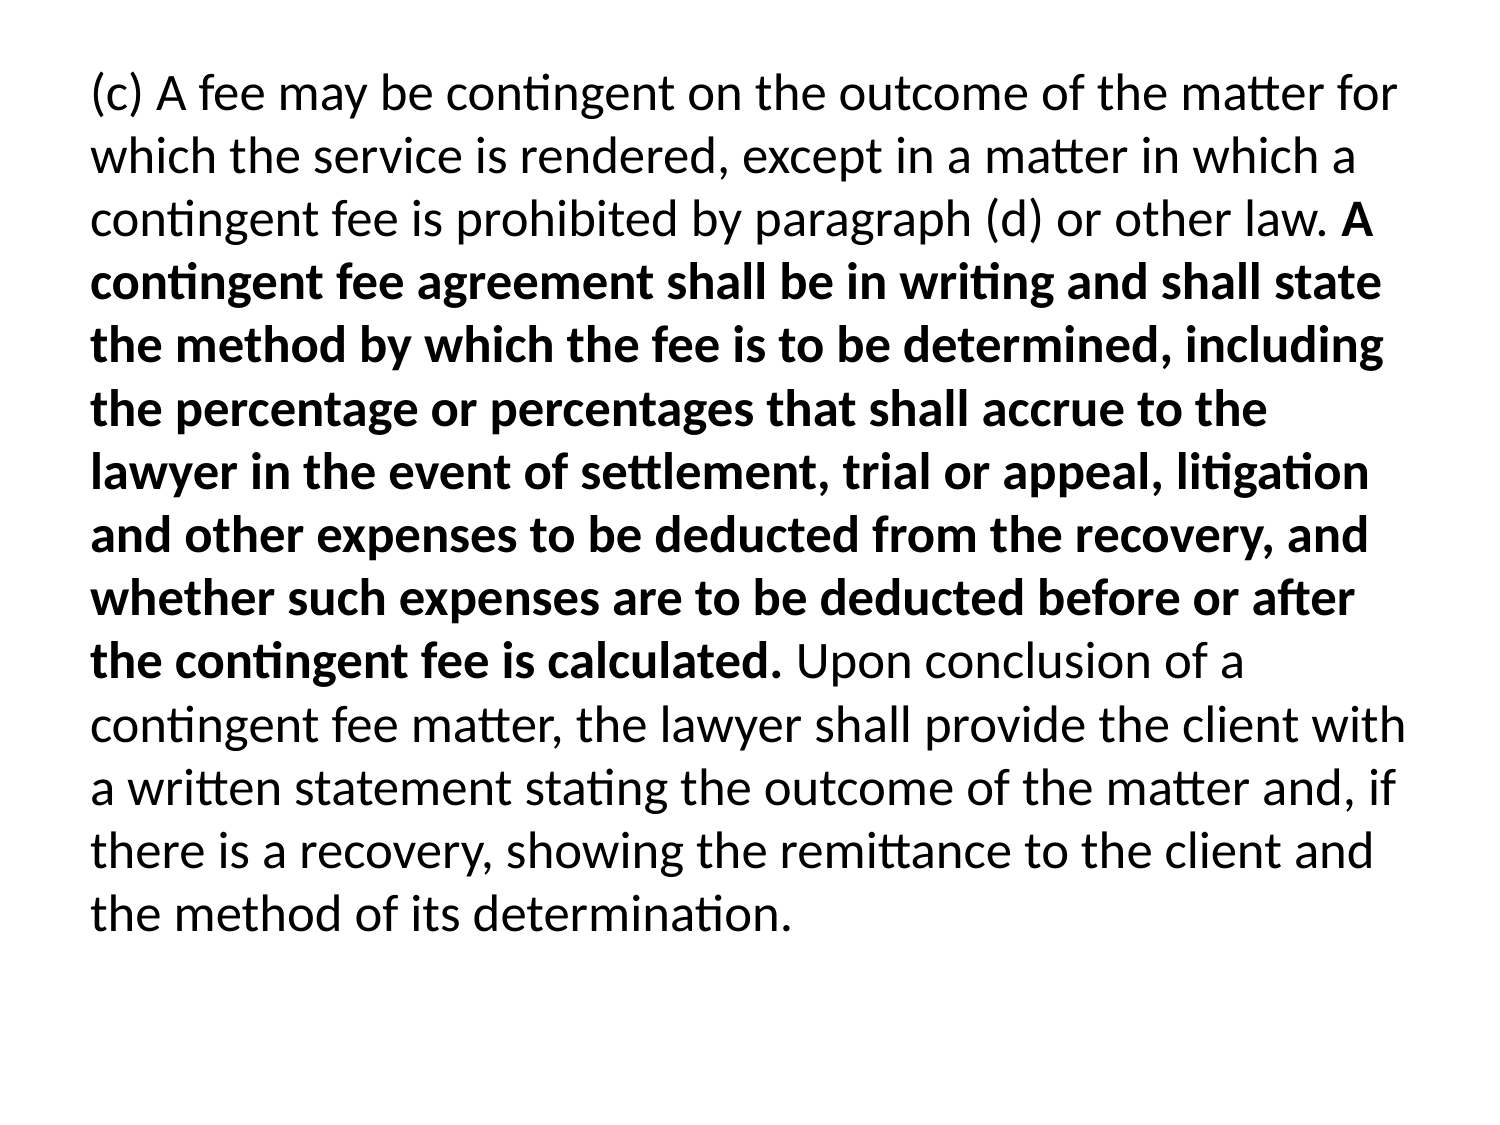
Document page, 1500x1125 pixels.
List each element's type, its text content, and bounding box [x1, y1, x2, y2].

list (c) A fee may be contingent on the outcome of the matter for which the service is rendered, except in a matter in which a contingent fee is prohibited by paragraph (d) or other law. A contingent fee agreement shall be in writing and shall state the method by which the fee is to be determined, including the percentage or percentages that shall accrue to the lawyer in the event of settlement, trial or appeal, litigation and other expenses to be deducted from the recovery, and whether such expenses are to be deducted before or after the contingent fee is calculated. Upon conclusion of a contingent fee matter, the lawyer shall provide the client with a written statement stating the outcome of the matter and, if there is a recovery, showing the remittance to the client and the method of its determination. [75, 50, 1425, 1005]
